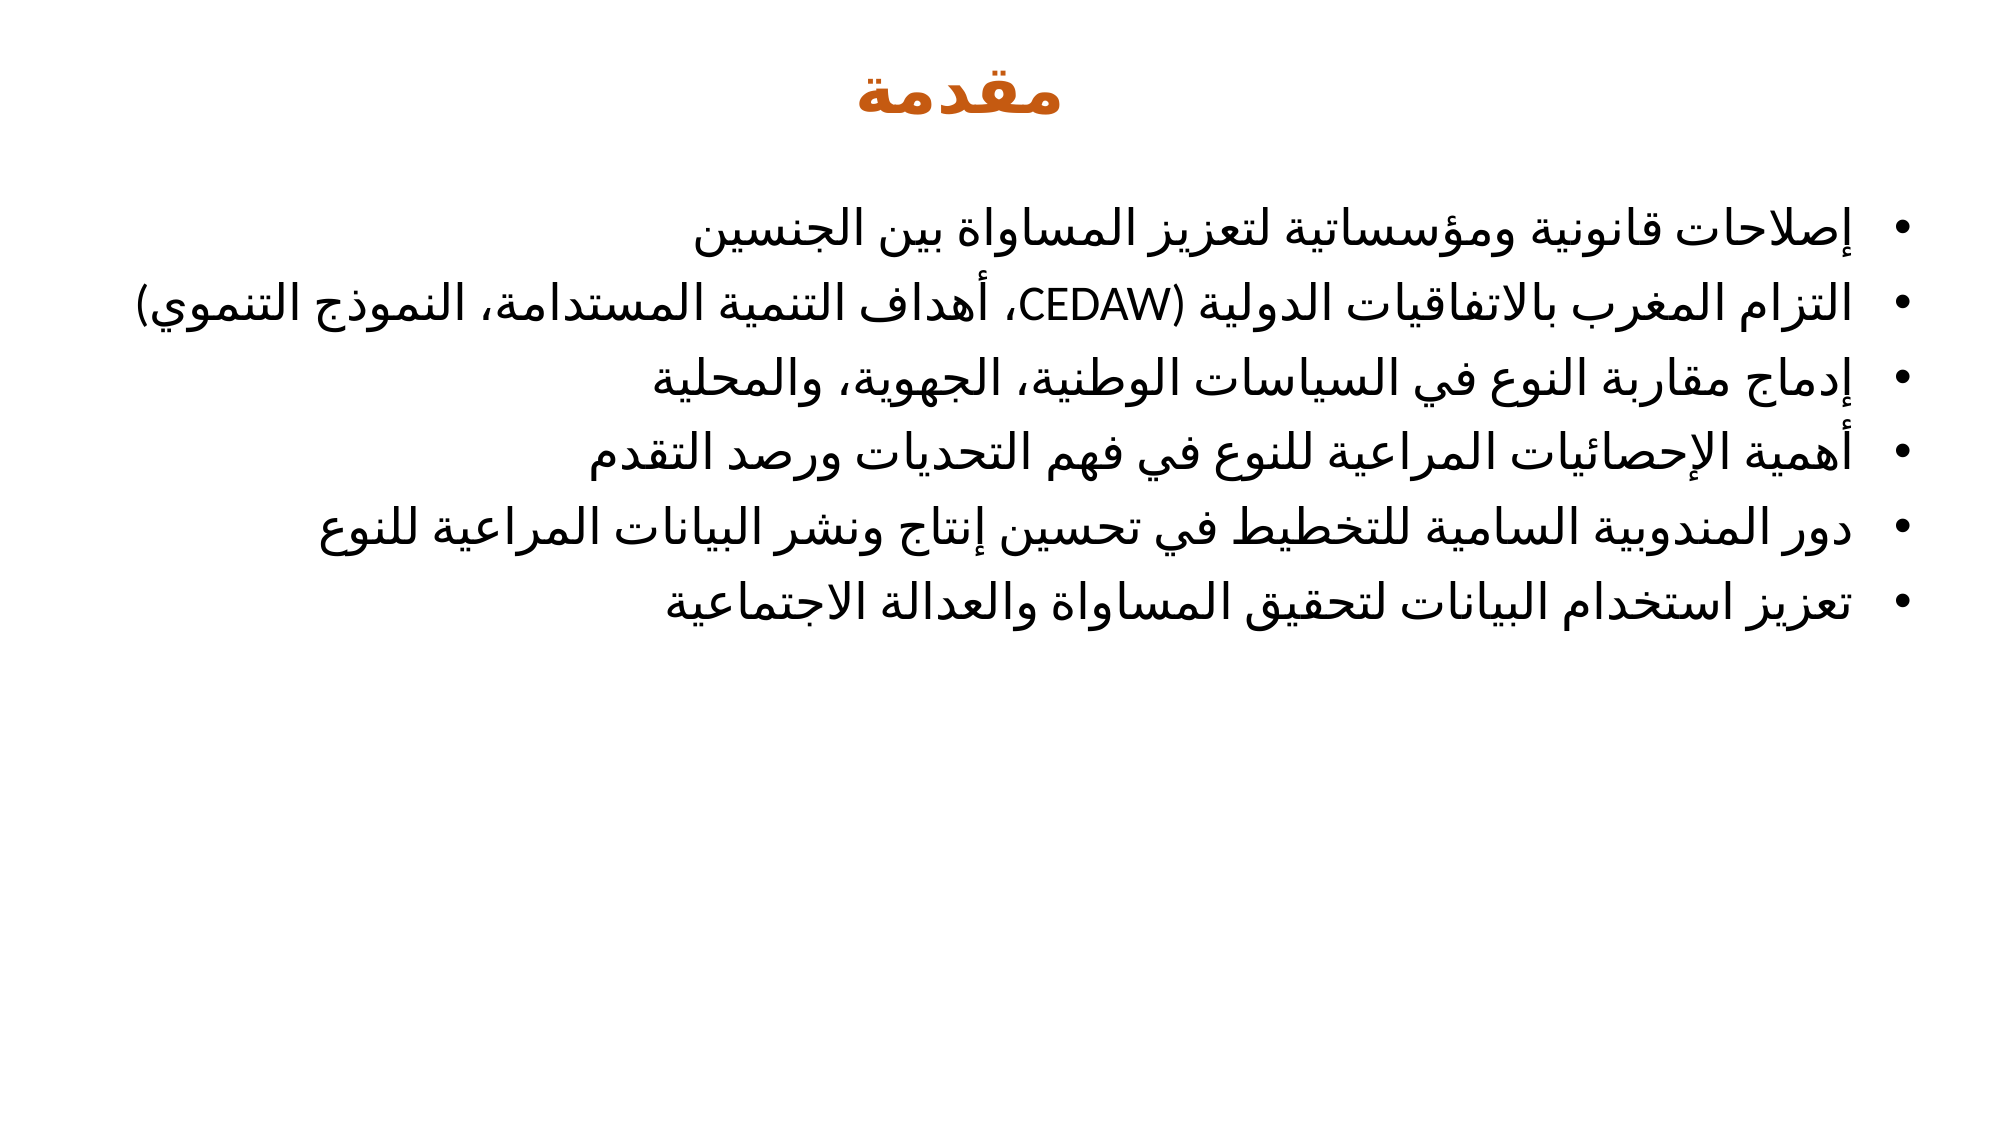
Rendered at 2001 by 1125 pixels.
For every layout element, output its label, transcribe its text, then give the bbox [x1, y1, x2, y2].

title مقدمة [654, 29, 1267, 143]
list إصلاحات قانونية ومؤسساتية لتعزيز المساواة بين الجنسين التزام المغرب بالاتفاقيات الدولية (CEDAW، أهداف التنمية المستدامة، النموذج التنموي) إدماج مقاربة النوع في السياسات الوطنية، الجهوية، والمحلية أهمية الإحصائيات المراعية للنوع في فهم التحديات ورصد التقدم دور المندوبية السامية للتخطيط في تحسين إنتاج ونشر البيانات المراعية للنوع تعزيز استخدام البيانات لتحقيق المساواة والعدالة الاجتماعية [76, 143, 1946, 1018]
